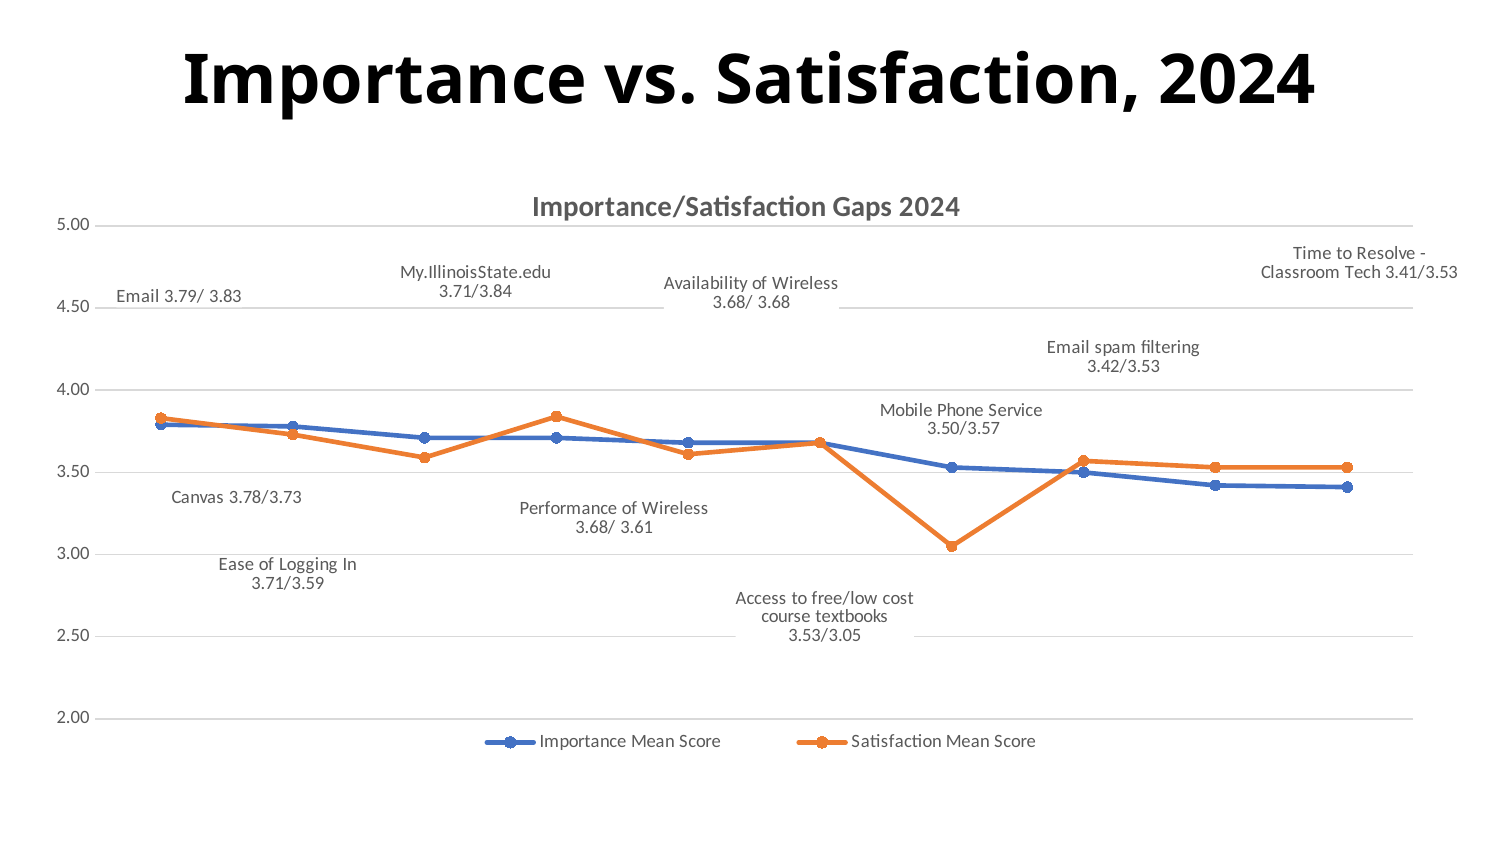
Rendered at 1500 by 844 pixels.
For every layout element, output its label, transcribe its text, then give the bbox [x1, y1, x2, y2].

title Importance vs. Satisfaction, 2024 [103, 0, 1397, 164]
chart [41, 181, 1459, 779]
